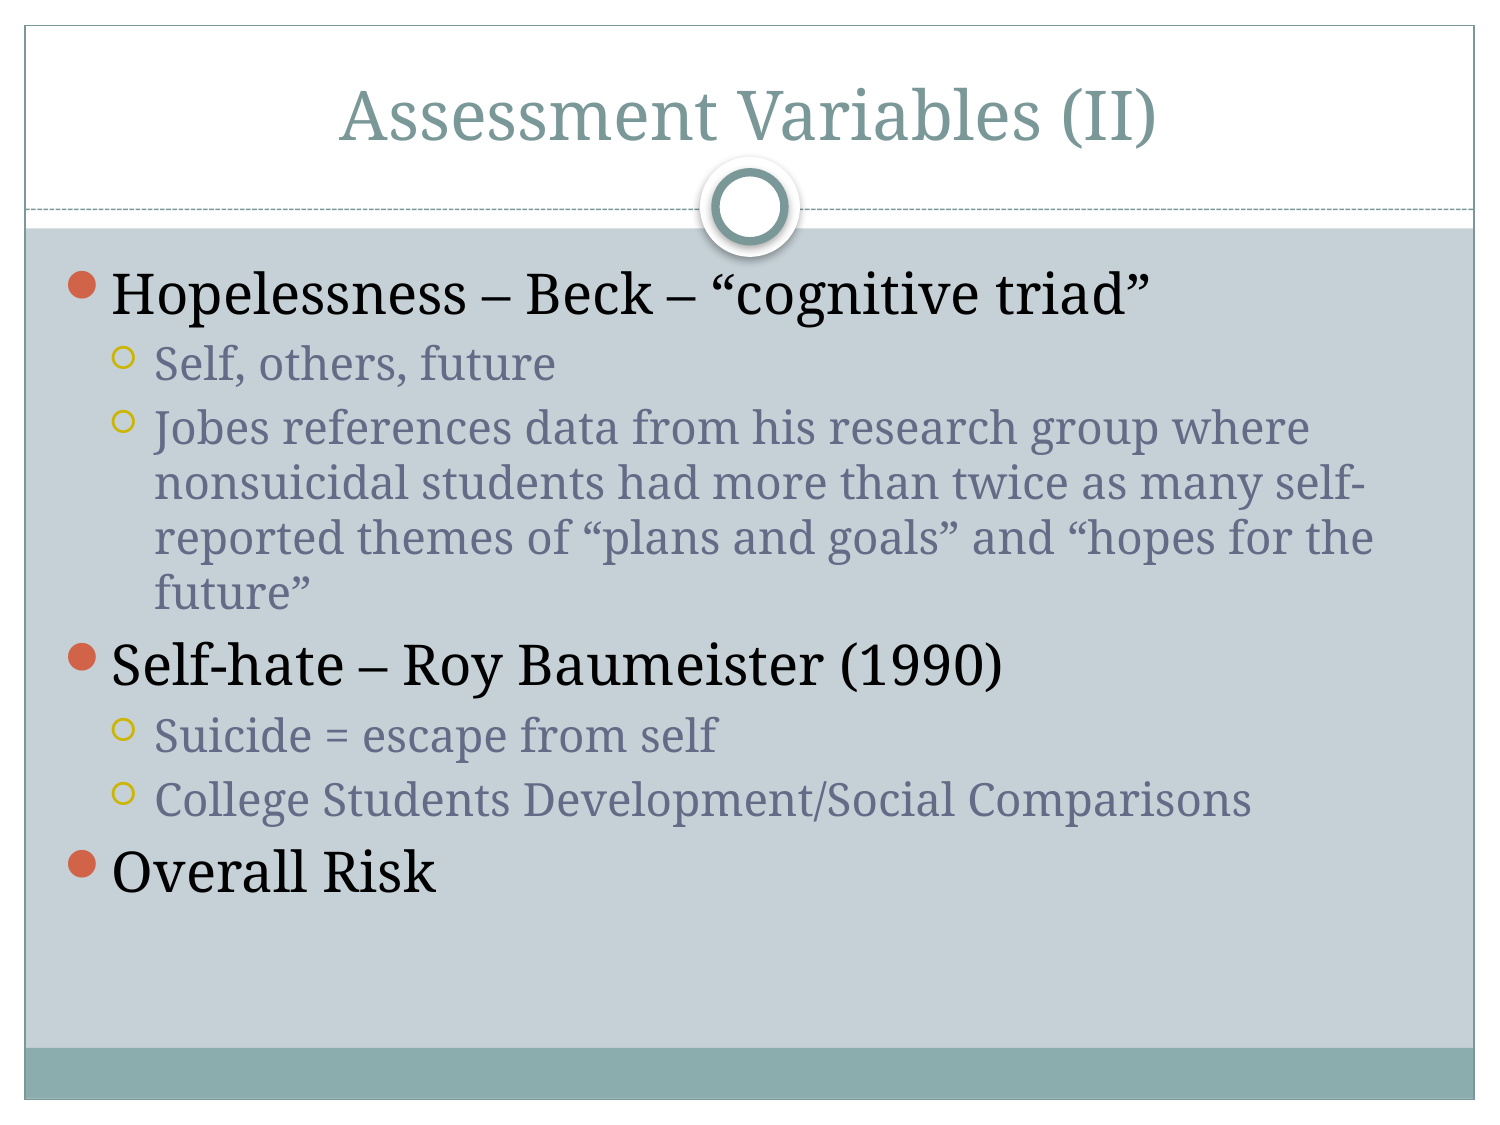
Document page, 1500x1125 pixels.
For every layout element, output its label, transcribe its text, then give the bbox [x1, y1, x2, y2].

title Assessment Variables (II) [49, 37, 1450, 162]
list Hopelessness – Beck – “cognitive triad” Self, others, future Jobes references data from his research group where nonsuicidal students had more than twice as many self-reported themes of “plans and goals” and “hopes for the future” Self-hate – Roy Baumeister (1990) Suicide = escape from self College Students Development/Social Comparisons Overall Risk [49, 250, 1445, 1001]
